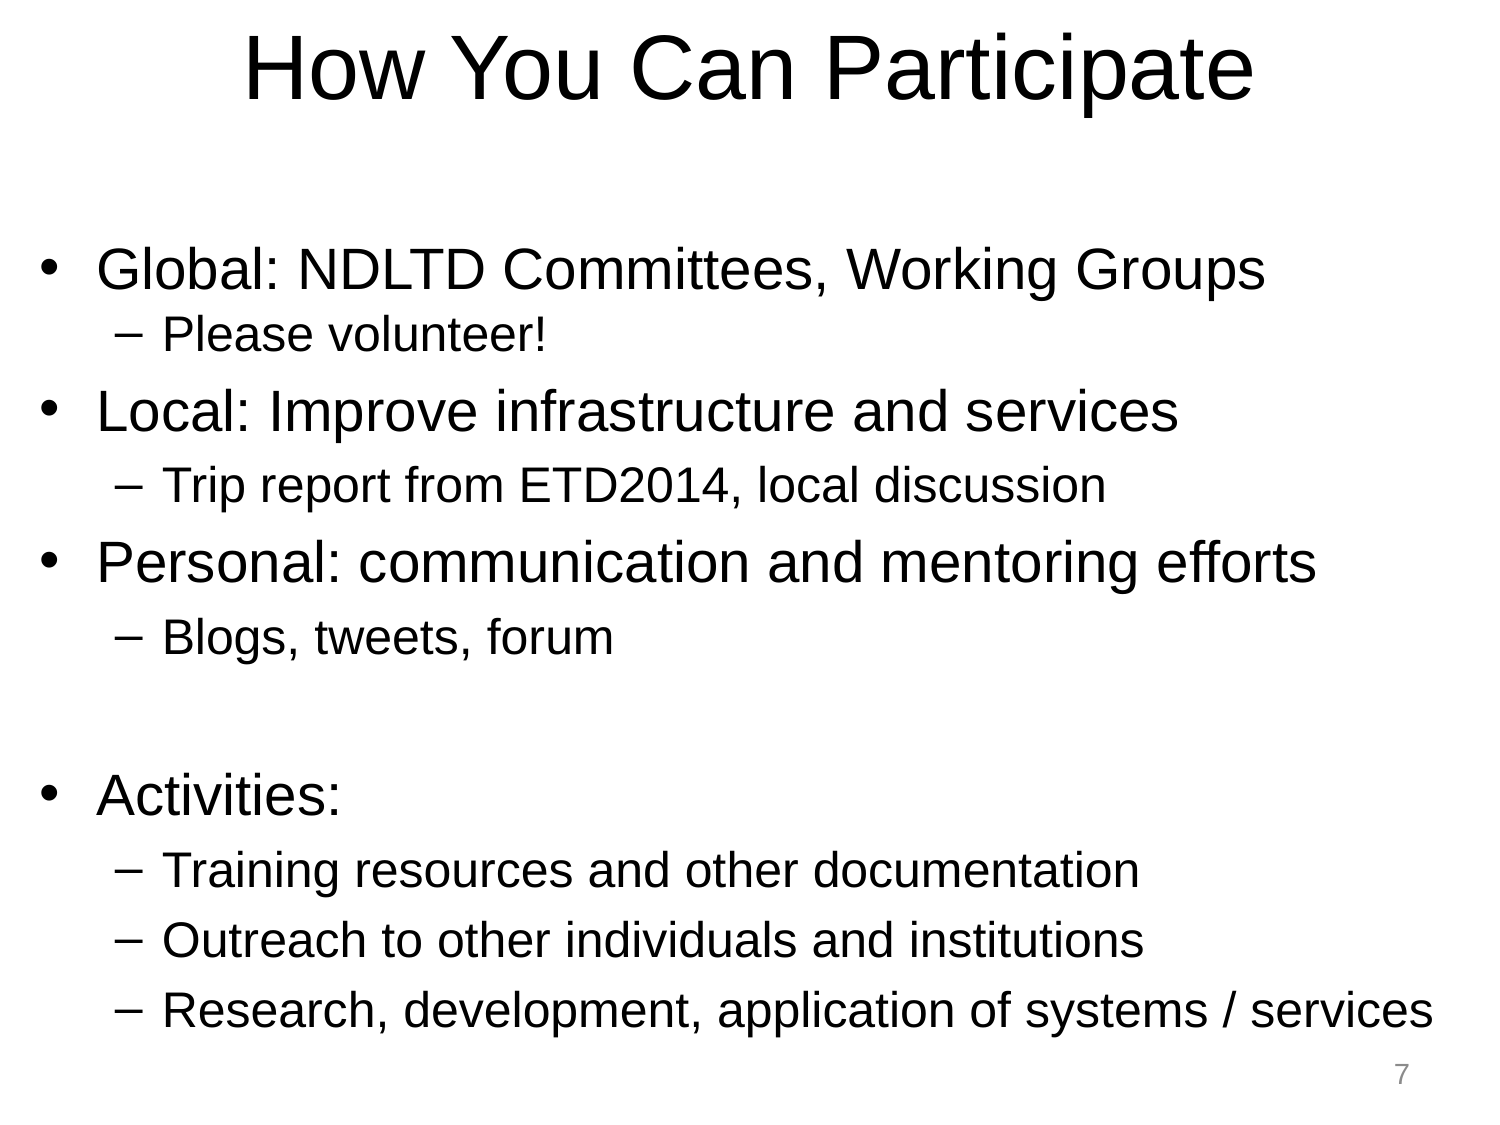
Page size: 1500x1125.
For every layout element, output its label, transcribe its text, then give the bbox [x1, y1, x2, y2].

title How You Can Participate [75, 0, 1425, 125]
list Global: NDLTD Committees, Working Groups Please volunteer! Local: Improve infrastructure and services Trip report from ETD2014, local discussion Personal: communication and mentoring efforts Blogs, tweets, forum Activities: Training resources and other documentation Outreach to other individuals and institutions Research, development, application of systems / services [24, 174, 1475, 1088]
slide_number 7 [1074, 1042, 1425, 1103]
